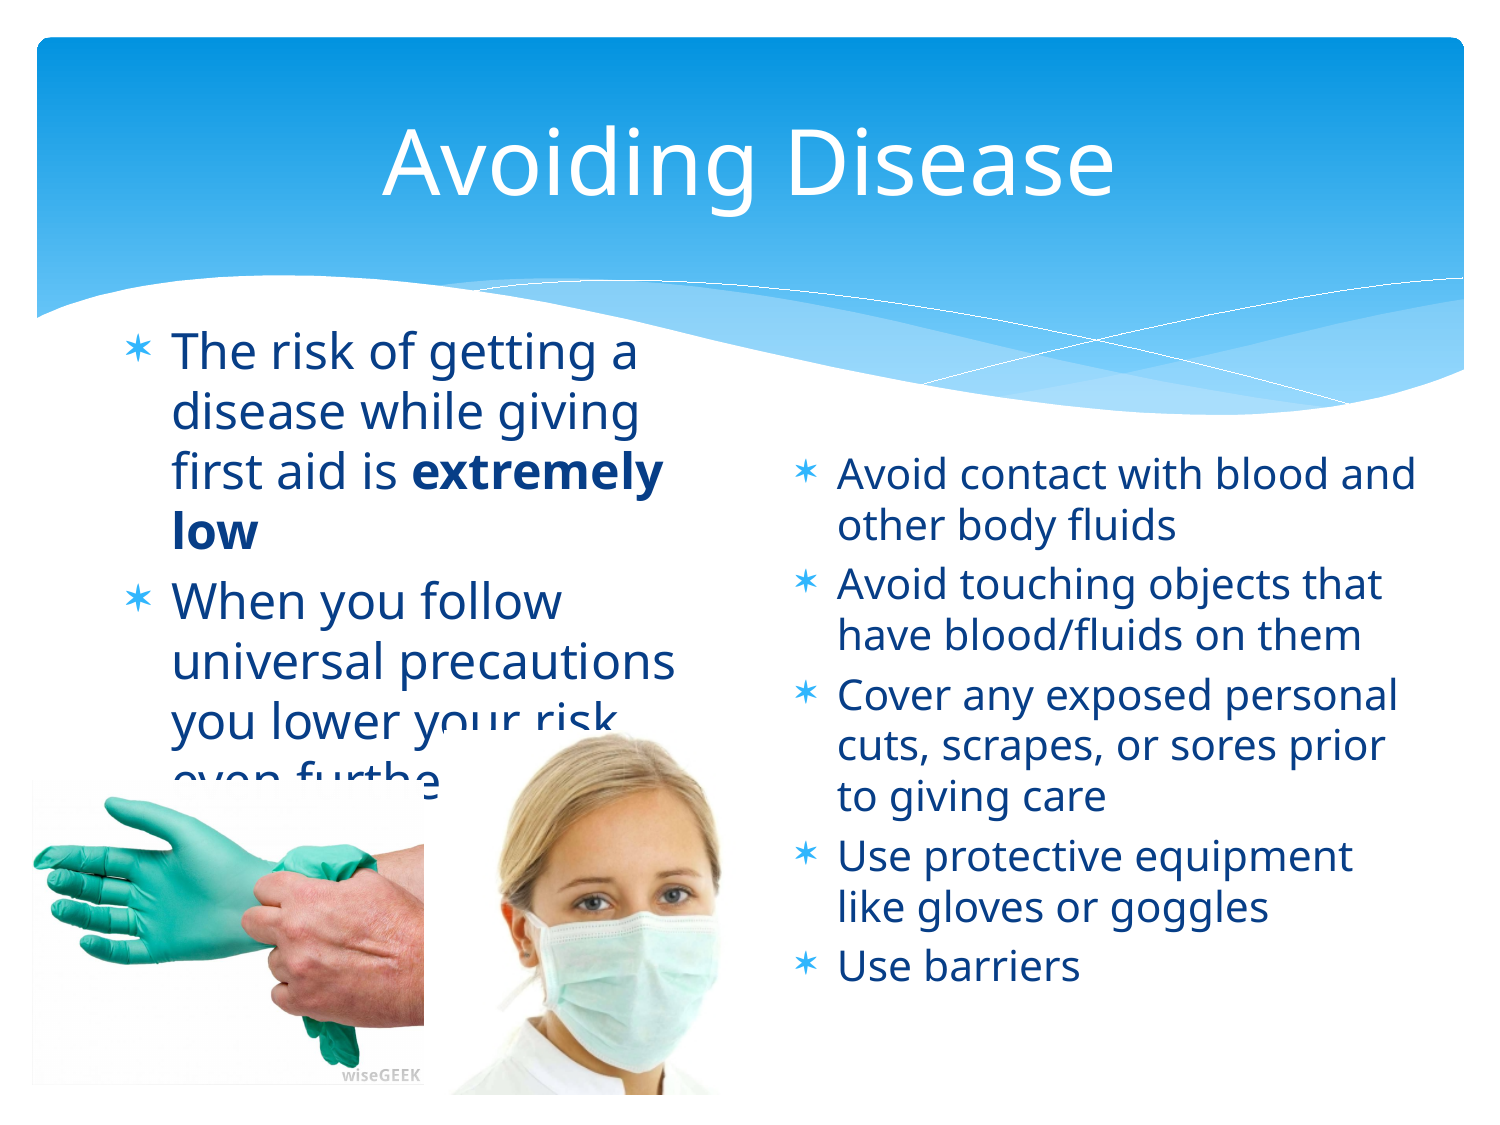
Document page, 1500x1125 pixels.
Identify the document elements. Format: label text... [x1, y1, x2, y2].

picture [32, 779, 424, 1086]
list The risk of getting a disease while giving first aid is extremely low When you follow universal precautions you lower your risk even further… [111, 312, 738, 878]
list Avoid contact with blood and other body fluids Avoid touching objects that have blood/fluids on them Cover any exposed personal cuts, scrapes, or sores prior to giving care Use protective equipment like gloves or goggles Use barriers [780, 439, 1444, 1005]
picture [444, 730, 792, 1095]
title Avoiding Disease [75, 55, 1425, 261]
